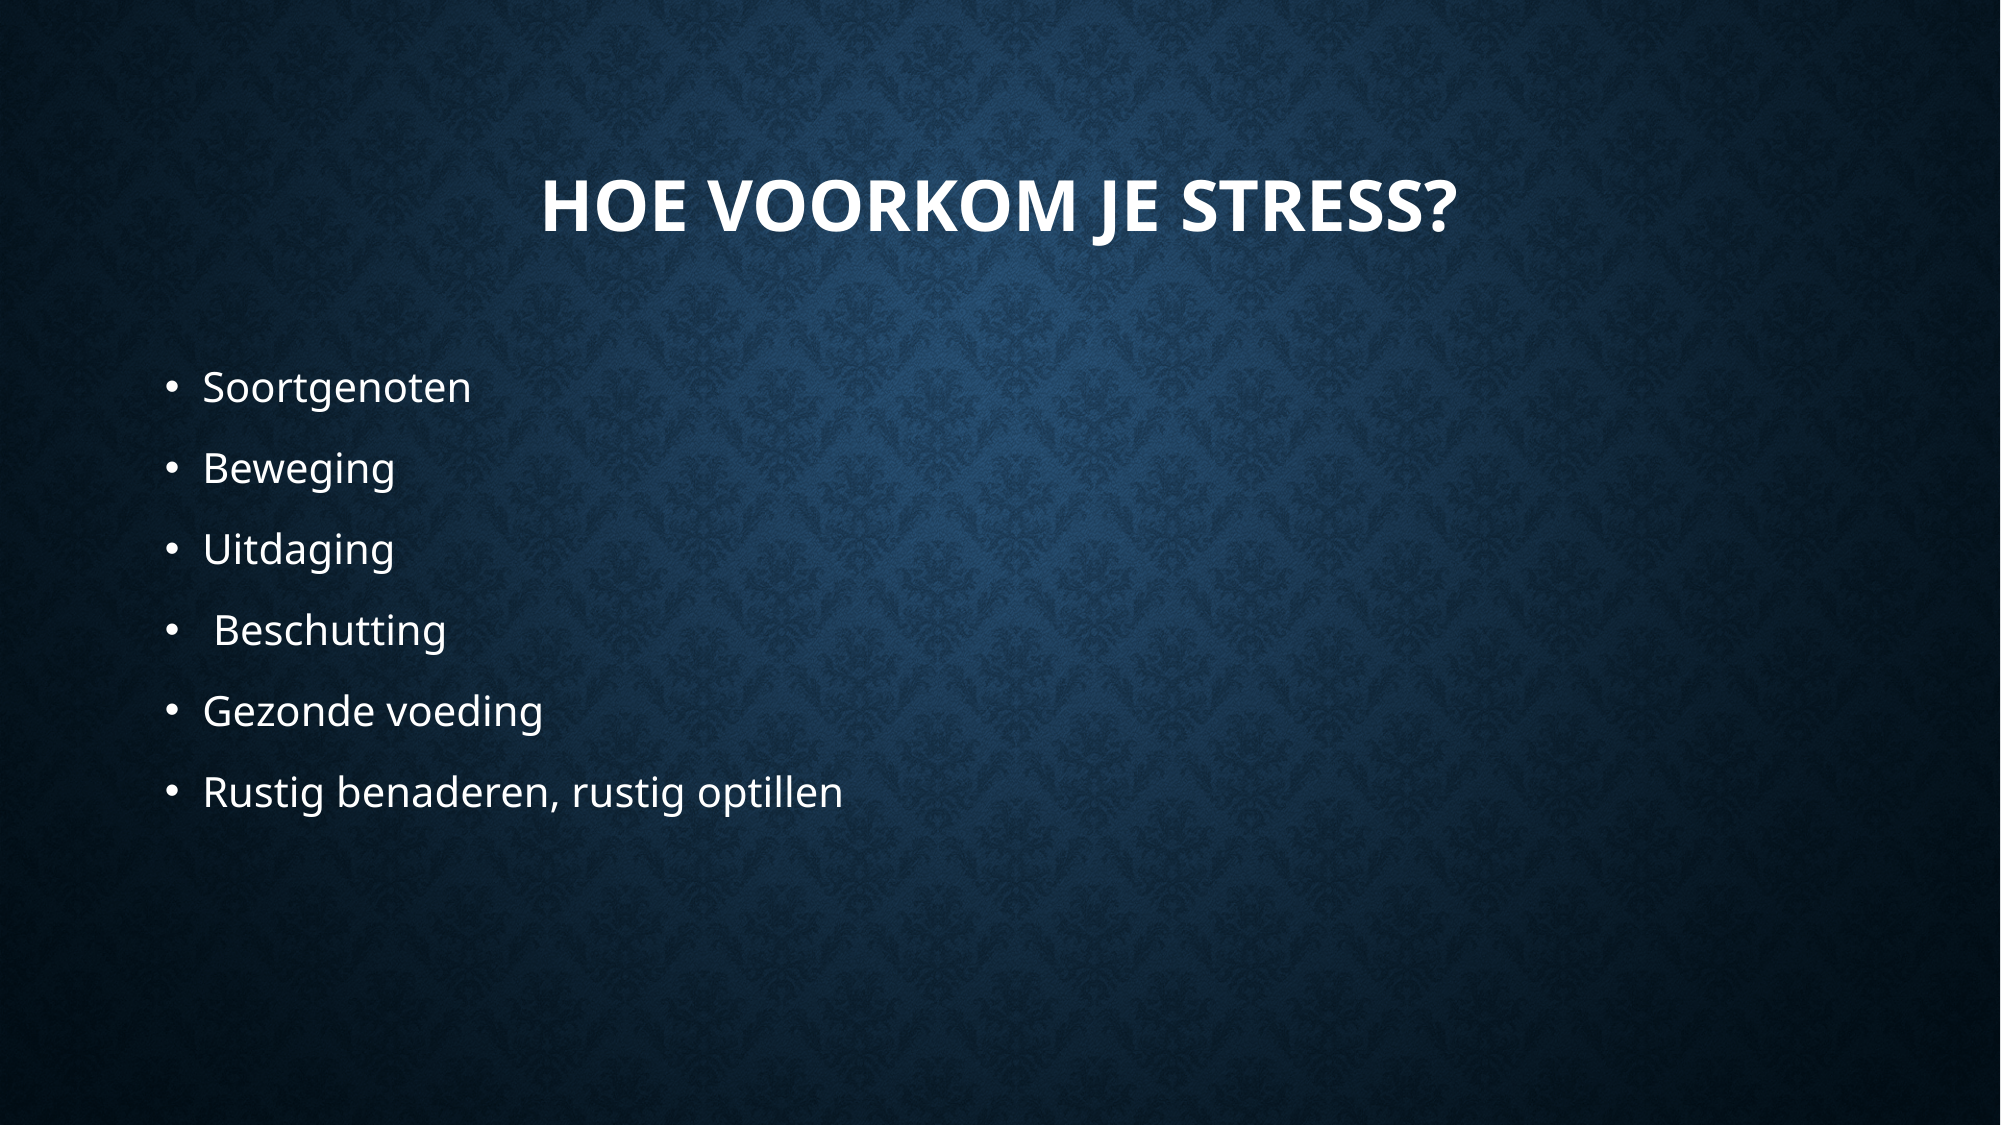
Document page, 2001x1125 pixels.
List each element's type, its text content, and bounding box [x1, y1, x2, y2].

title Hoe voorkom je stress? [149, 99, 1849, 318]
list Soortgenoten Beweging Uitdaging Beschutting Gezonde voeding Rustig benaderen, rustig optillen [149, 343, 1849, 950]
